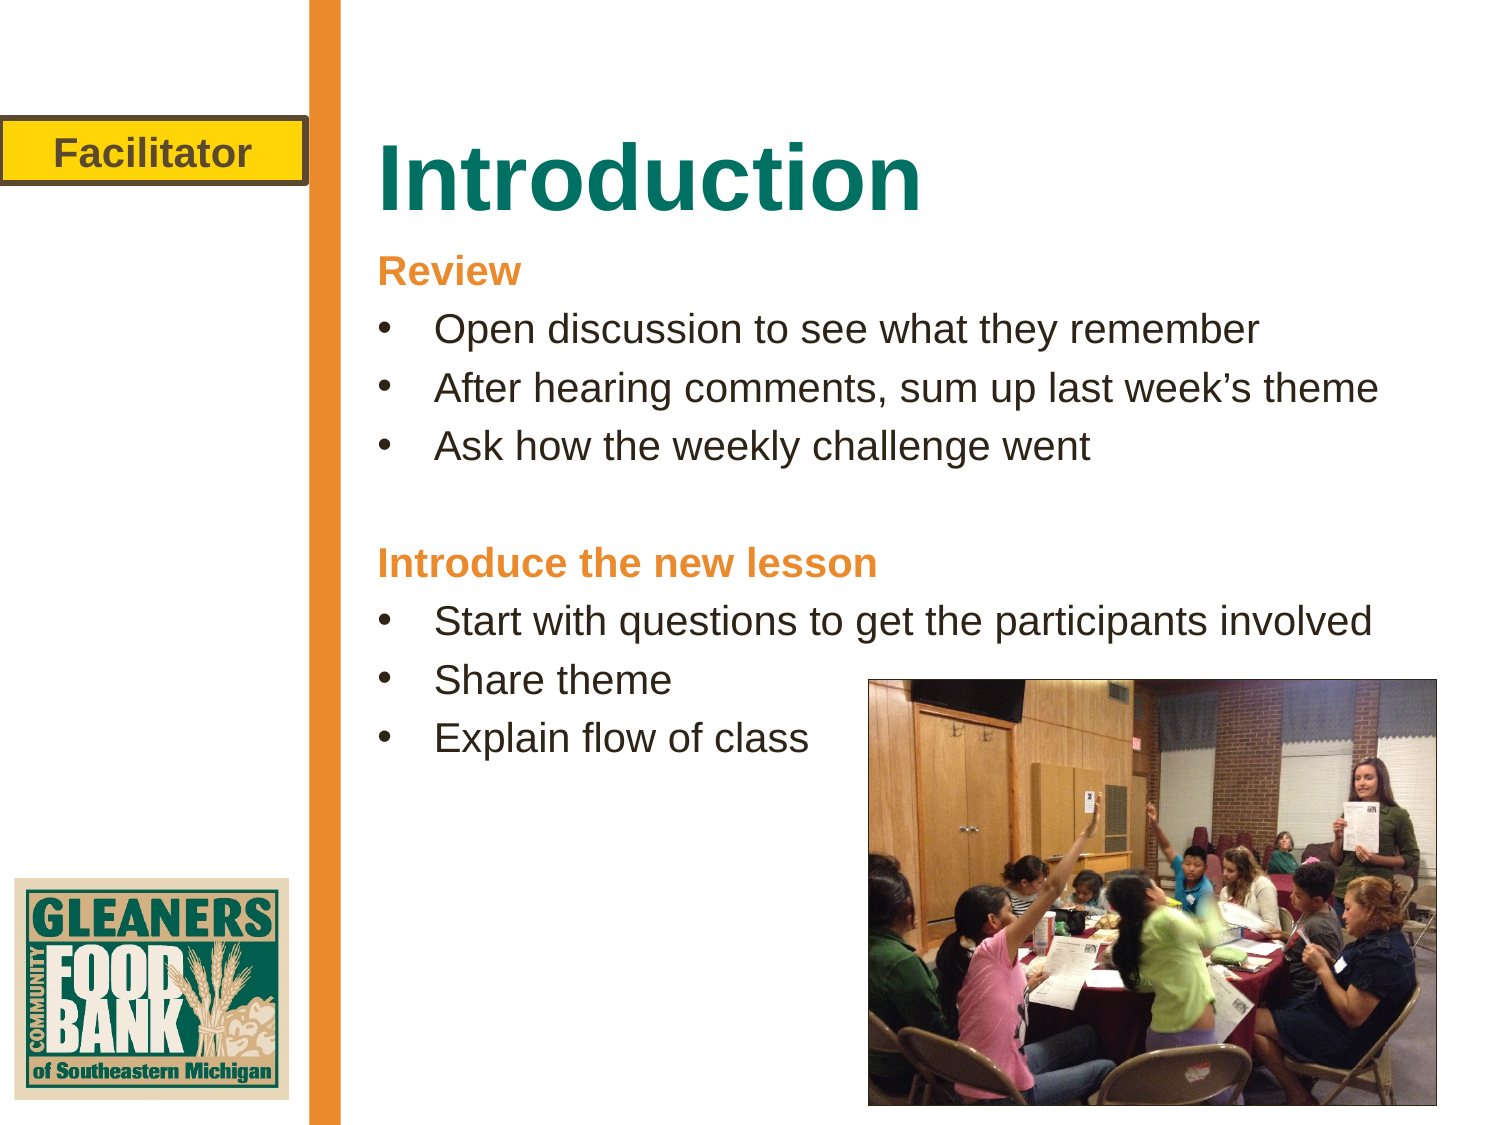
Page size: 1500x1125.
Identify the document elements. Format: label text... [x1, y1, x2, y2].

picture [14, 878, 289, 1100]
list Review Open discussion to see what they remember After hearing comments, sum up last week’s theme Ask how the weekly challenge went Introduce the new lesson Start with questions to get the participants involved Share theme Explain flow of class [362, 236, 1463, 962]
picture [868, 679, 1437, 1107]
title Introduction [362, 48, 1463, 236]
text_box Facilitator [0, 118, 306, 184]
